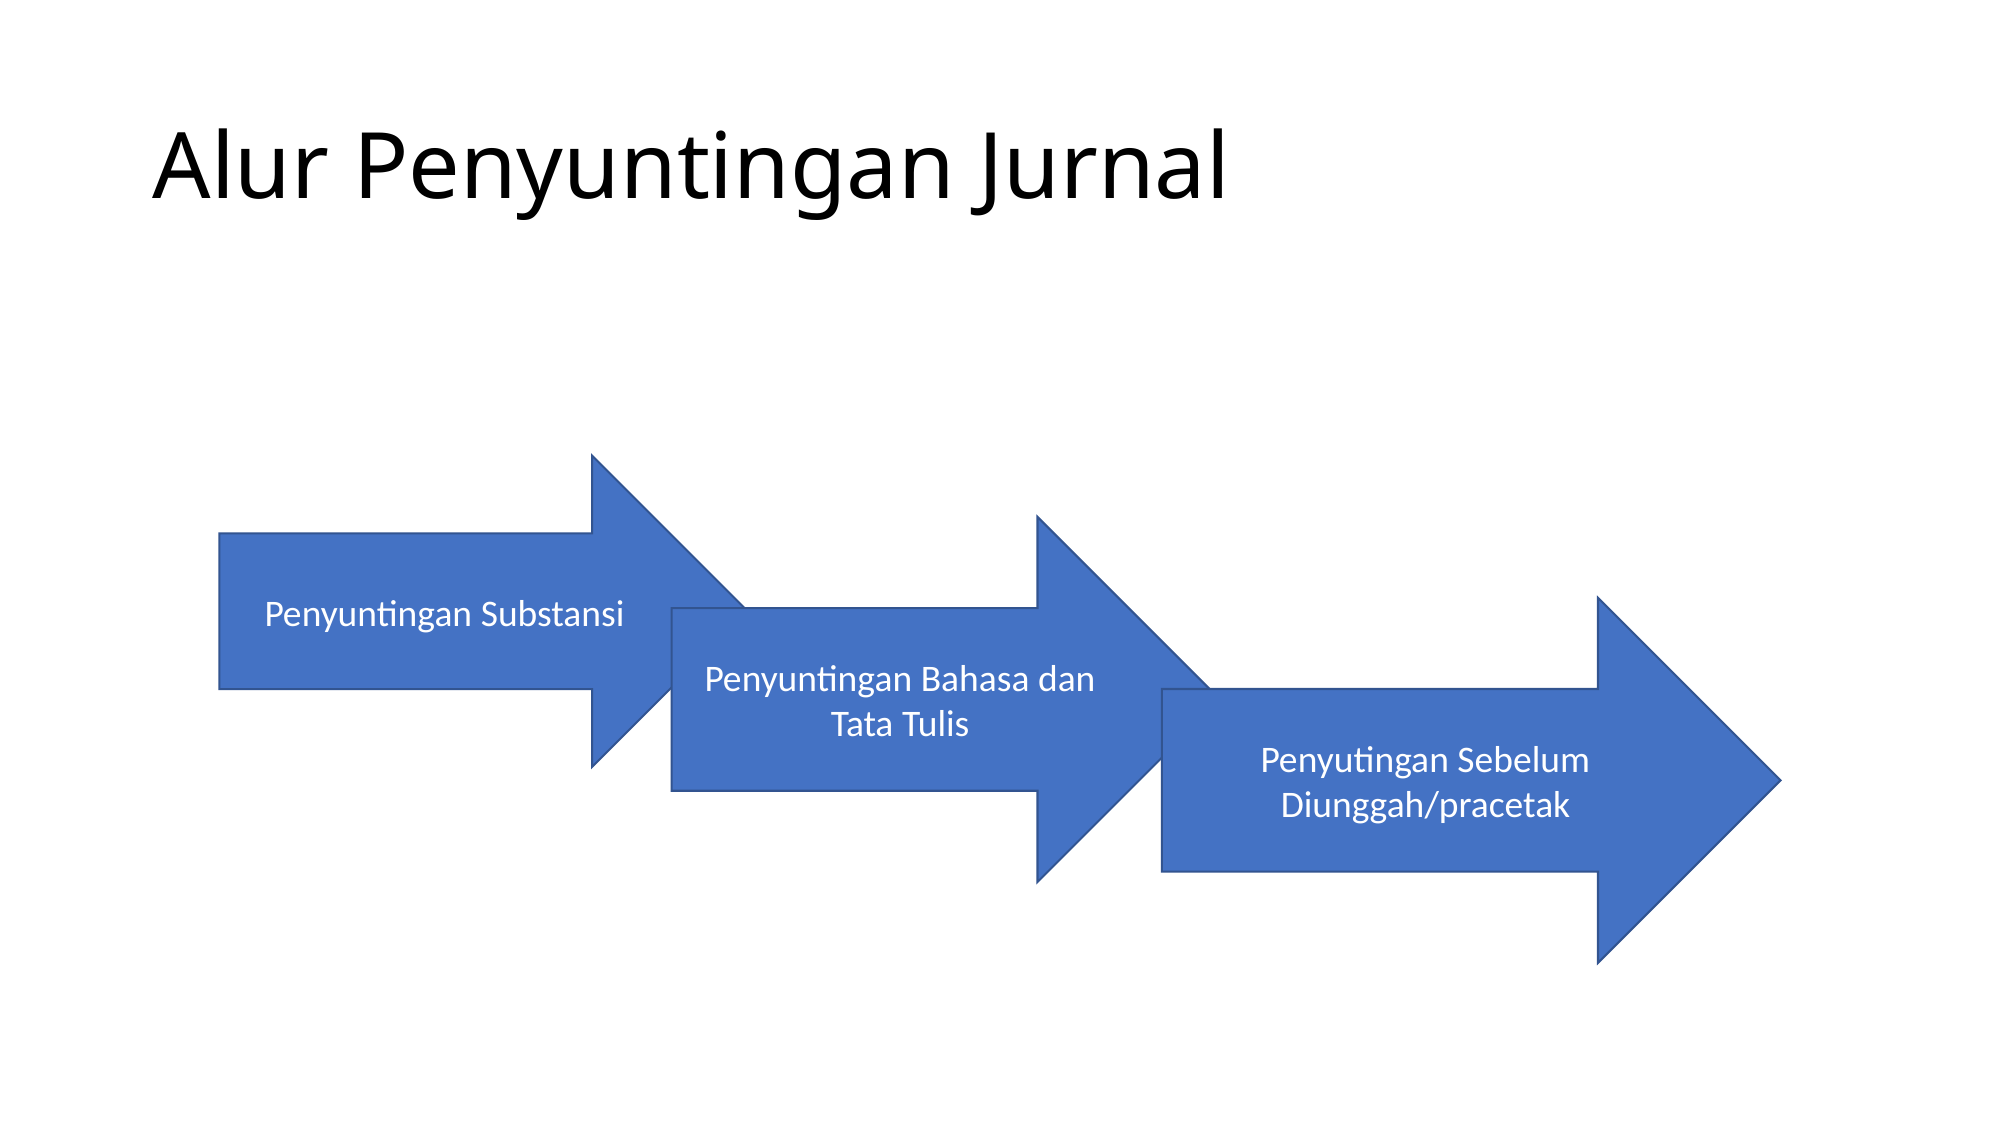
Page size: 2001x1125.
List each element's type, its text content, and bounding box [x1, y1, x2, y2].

text_box Penyuntingan Bahasa dan Tata Tulis [670, 514, 1210, 885]
text_box Penyutingan Sebelum Diunggah/pracetak [1160, 595, 1783, 966]
title Alur Penyuntingan Jurnal [137, 59, 1863, 278]
text_box Penyuntingan Substansi [218, 453, 745, 770]
